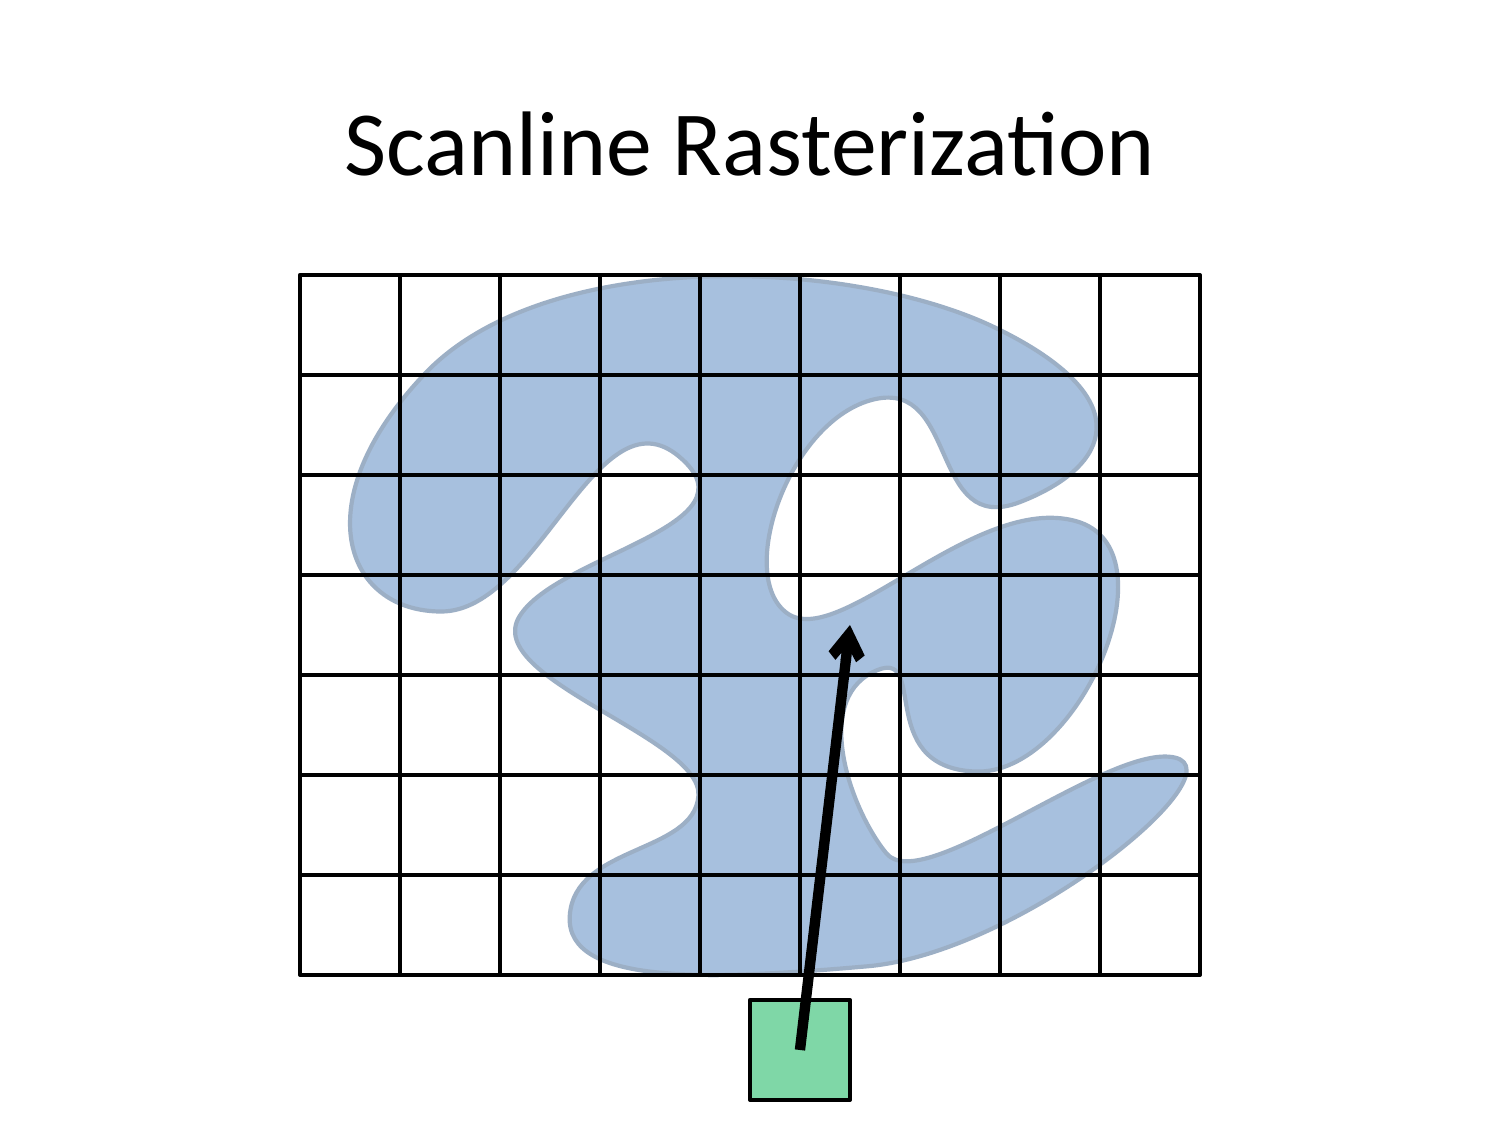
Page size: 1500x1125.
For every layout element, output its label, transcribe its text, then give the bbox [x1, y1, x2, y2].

text_box [598, 573, 698, 673]
text_box [998, 773, 1098, 873]
text_box [1098, 273, 1202, 373]
text_box [698, 573, 798, 673]
text_box [898, 273, 998, 373]
text_box [854, 873, 898, 977]
text_box [798, 273, 898, 373]
text_box [498, 673, 598, 773]
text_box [799, 624, 851, 1051]
text_box [898, 673, 998, 773]
text_box [498, 773, 598, 873]
text_box [698, 773, 794, 873]
text_box [998, 873, 1098, 977]
text_box [798, 373, 898, 473]
text_box [398, 473, 498, 573]
text_box [698, 673, 794, 773]
text_box [1098, 573, 1202, 677]
text_box [498, 573, 598, 673]
text_box [498, 373, 598, 473]
text_box [498, 473, 598, 573]
text_box [798, 473, 898, 573]
text_box [298, 873, 398, 977]
text_box [398, 273, 498, 373]
text_box [854, 773, 898, 873]
text_box [998, 473, 1098, 573]
text_box [998, 677, 1098, 773]
text_box [598, 373, 698, 473]
text_box [298, 673, 398, 773]
text_box [898, 873, 998, 977]
text_box [798, 573, 902, 677]
text_box [1098, 473, 1202, 573]
text_box [698, 373, 798, 473]
title Scanline Rasterization [75, 45, 1425, 233]
text_box [854, 677, 898, 773]
text_box [298, 373, 398, 473]
text_box [398, 673, 498, 773]
text_box [598, 273, 698, 373]
text_box [598, 773, 698, 873]
text_box [598, 673, 698, 773]
text_box [902, 573, 998, 673]
text_box [1098, 373, 1202, 473]
text_box [748, 998, 852, 1102]
text_box [398, 573, 498, 673]
text_box [598, 473, 698, 573]
text_box [898, 773, 998, 873]
text_box [998, 373, 1098, 473]
text_box [598, 873, 698, 977]
text_box [298, 773, 398, 873]
text_box [698, 273, 798, 373]
text_box [298, 573, 398, 673]
text_box [898, 373, 998, 473]
text_box [1098, 773, 1202, 873]
text_box [998, 273, 1098, 373]
text_box [498, 873, 598, 977]
text_box [398, 873, 498, 977]
text_box [698, 873, 794, 977]
text_box [898, 473, 998, 573]
text_box [998, 573, 1098, 677]
text_box [1098, 677, 1202, 773]
text_box [398, 773, 498, 873]
text_box [1098, 873, 1202, 977]
text_box [298, 473, 398, 573]
text_box [498, 273, 598, 373]
text_box [698, 473, 798, 573]
text_box [398, 373, 498, 473]
text_box [298, 273, 398, 373]
